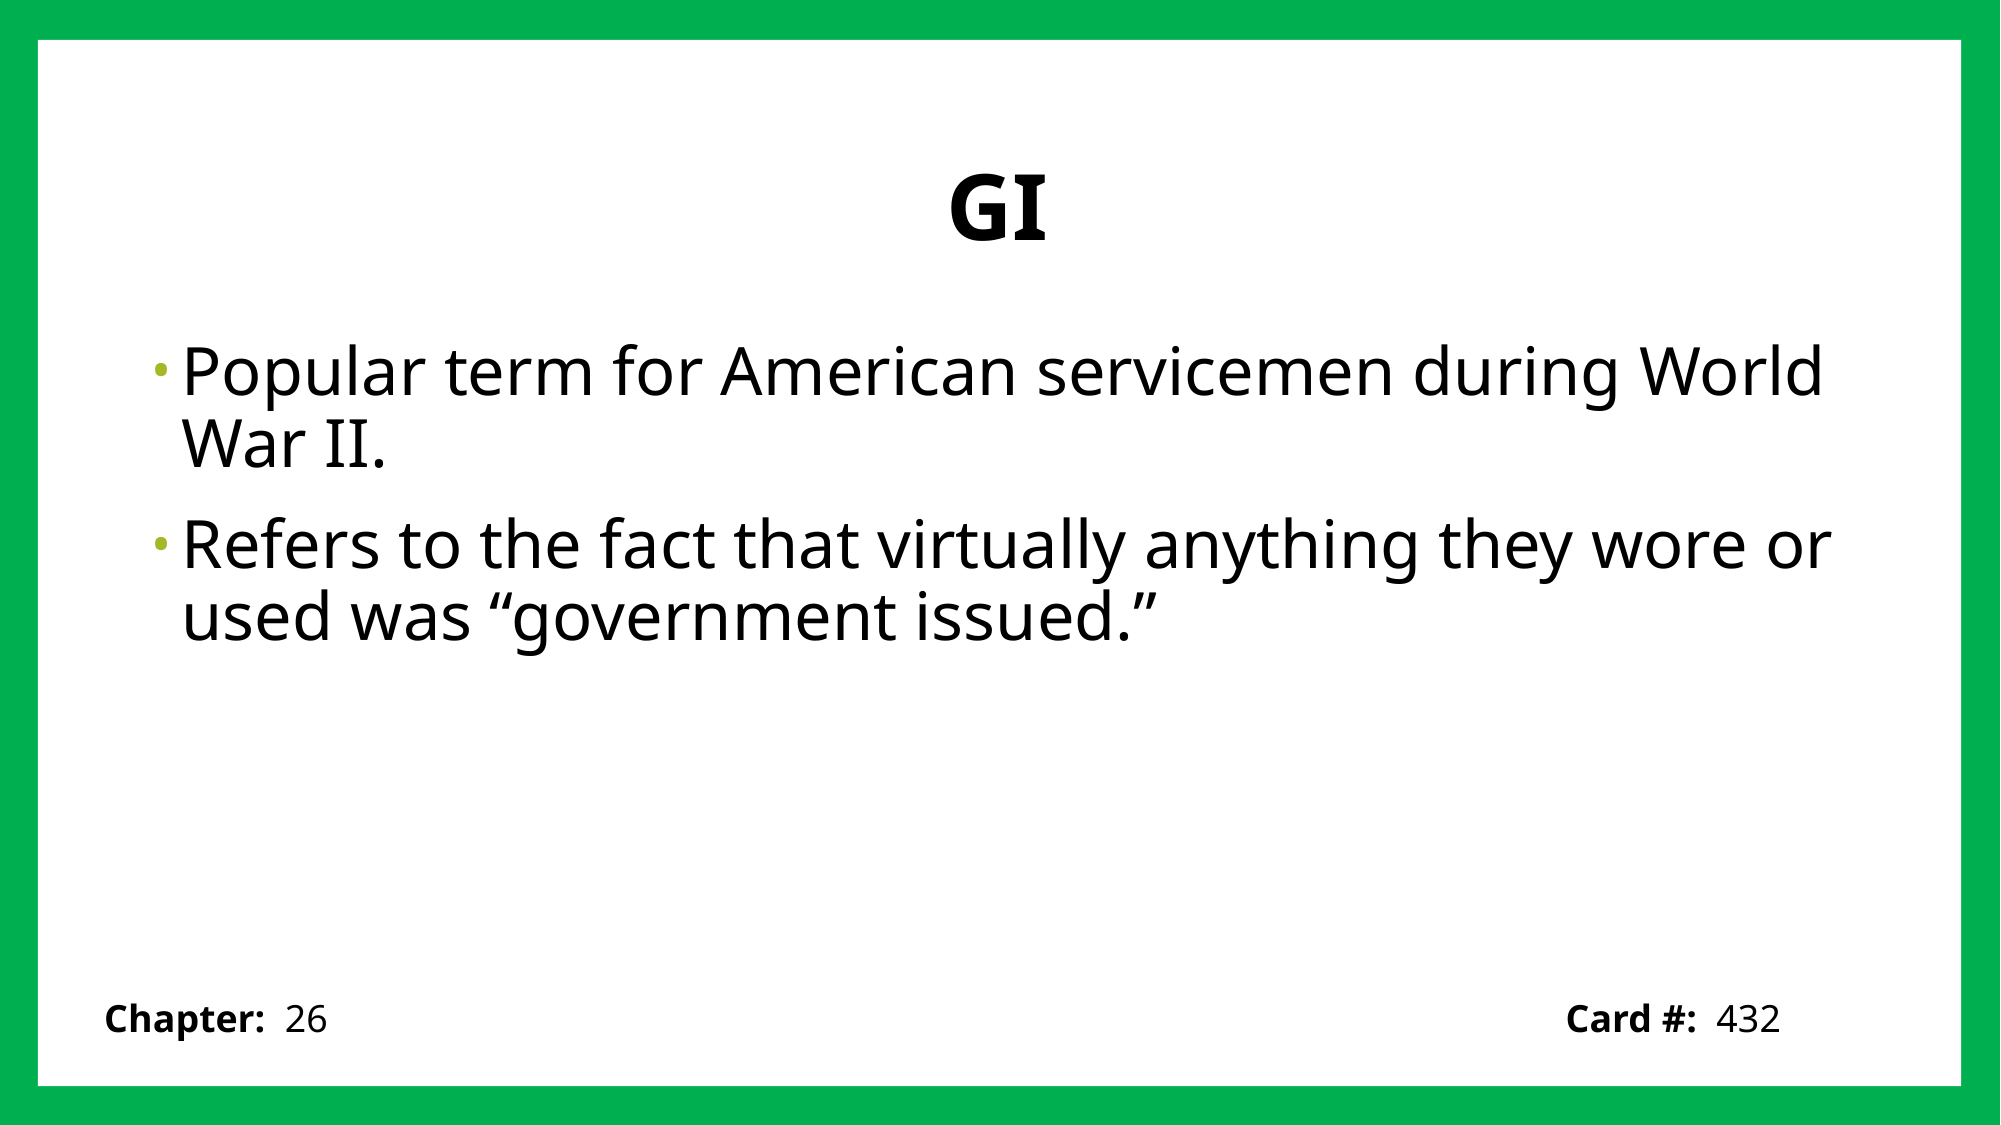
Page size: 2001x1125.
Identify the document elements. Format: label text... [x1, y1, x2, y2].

title GI [187, 99, 1808, 323]
list Popular term for American servicemen during World War II. Refers to the fact that virtually anything they wore or used was “government issued.” [129, 329, 1886, 926]
text_box Card #: 432 [1550, 987, 1913, 1047]
text_box Chapter: 26 [89, 987, 605, 1048]
